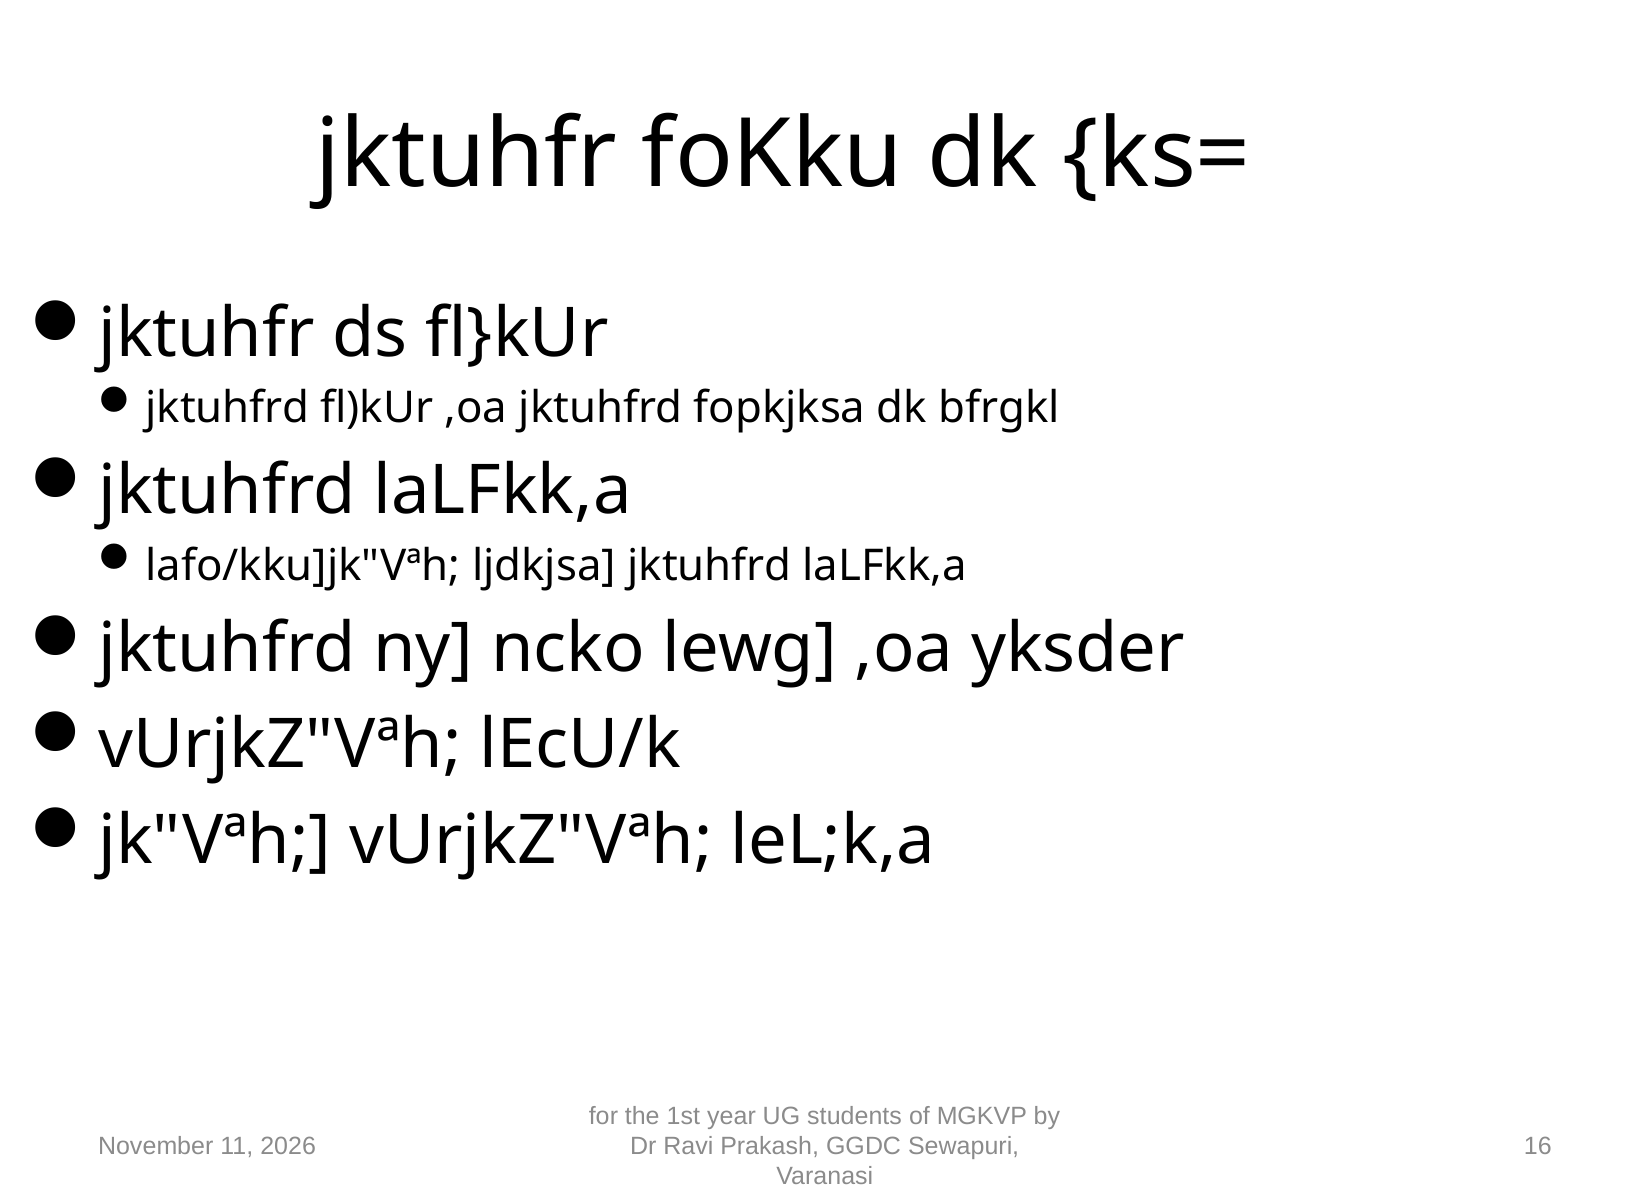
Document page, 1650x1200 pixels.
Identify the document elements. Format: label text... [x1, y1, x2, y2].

list jktuhfr ds fl}kUr jktuhfrd fl)kUr ,oa jktuhfrd fopkjksa dk bfrgkl jktuhfrd laLFkk,a lafo/kku]jk"Vªh; ljdkjsa] jktuhfrd laLFkk,a jktuhfrd ny] ncko lewg] ,oa yksder vUrjkZ"Vªh; lEcU/k jk"Vªh;] vUrjkZ"Vªh; leL;k,a [0, 279, 1486, 1073]
title jktuhfr foKku dk {ks= [0, 48, 1486, 249]
footer for the 1st year UG students of MGKVP by Dr Ravi Prakash, GGDC Sewapuri, Varanasi [563, 1112, 1087, 1177]
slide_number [82, 1112, 468, 1177]
slide_number 16 [1182, 1112, 1568, 1177]
